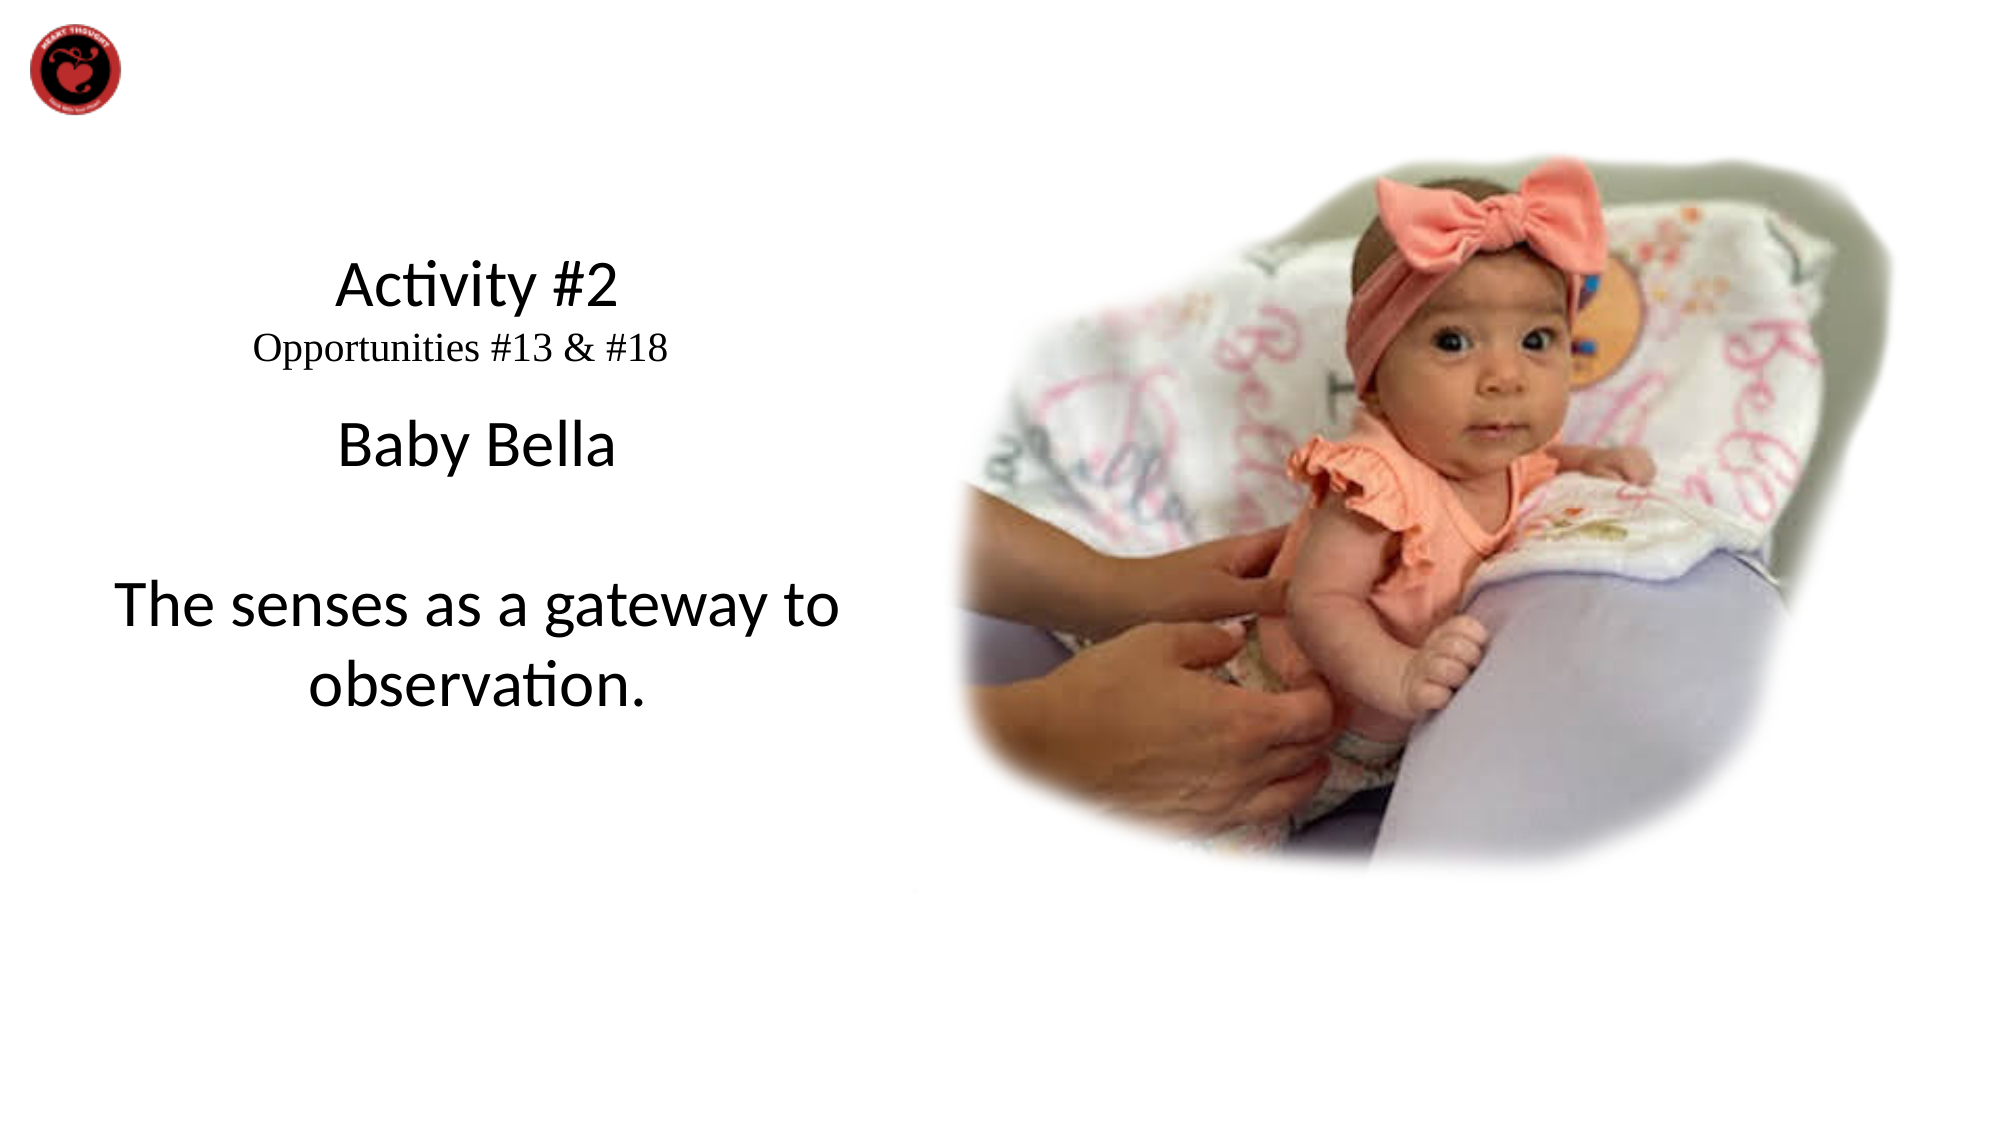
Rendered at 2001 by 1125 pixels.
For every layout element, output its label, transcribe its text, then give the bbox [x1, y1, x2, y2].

picture [29, 23, 123, 117]
picture [913, 142, 1915, 894]
text_box Opportunities #13 & #18 [220, 317, 704, 409]
text_box Activity #2 Baby Bella The senses as a gateway to observation. [0, 231, 908, 807]
